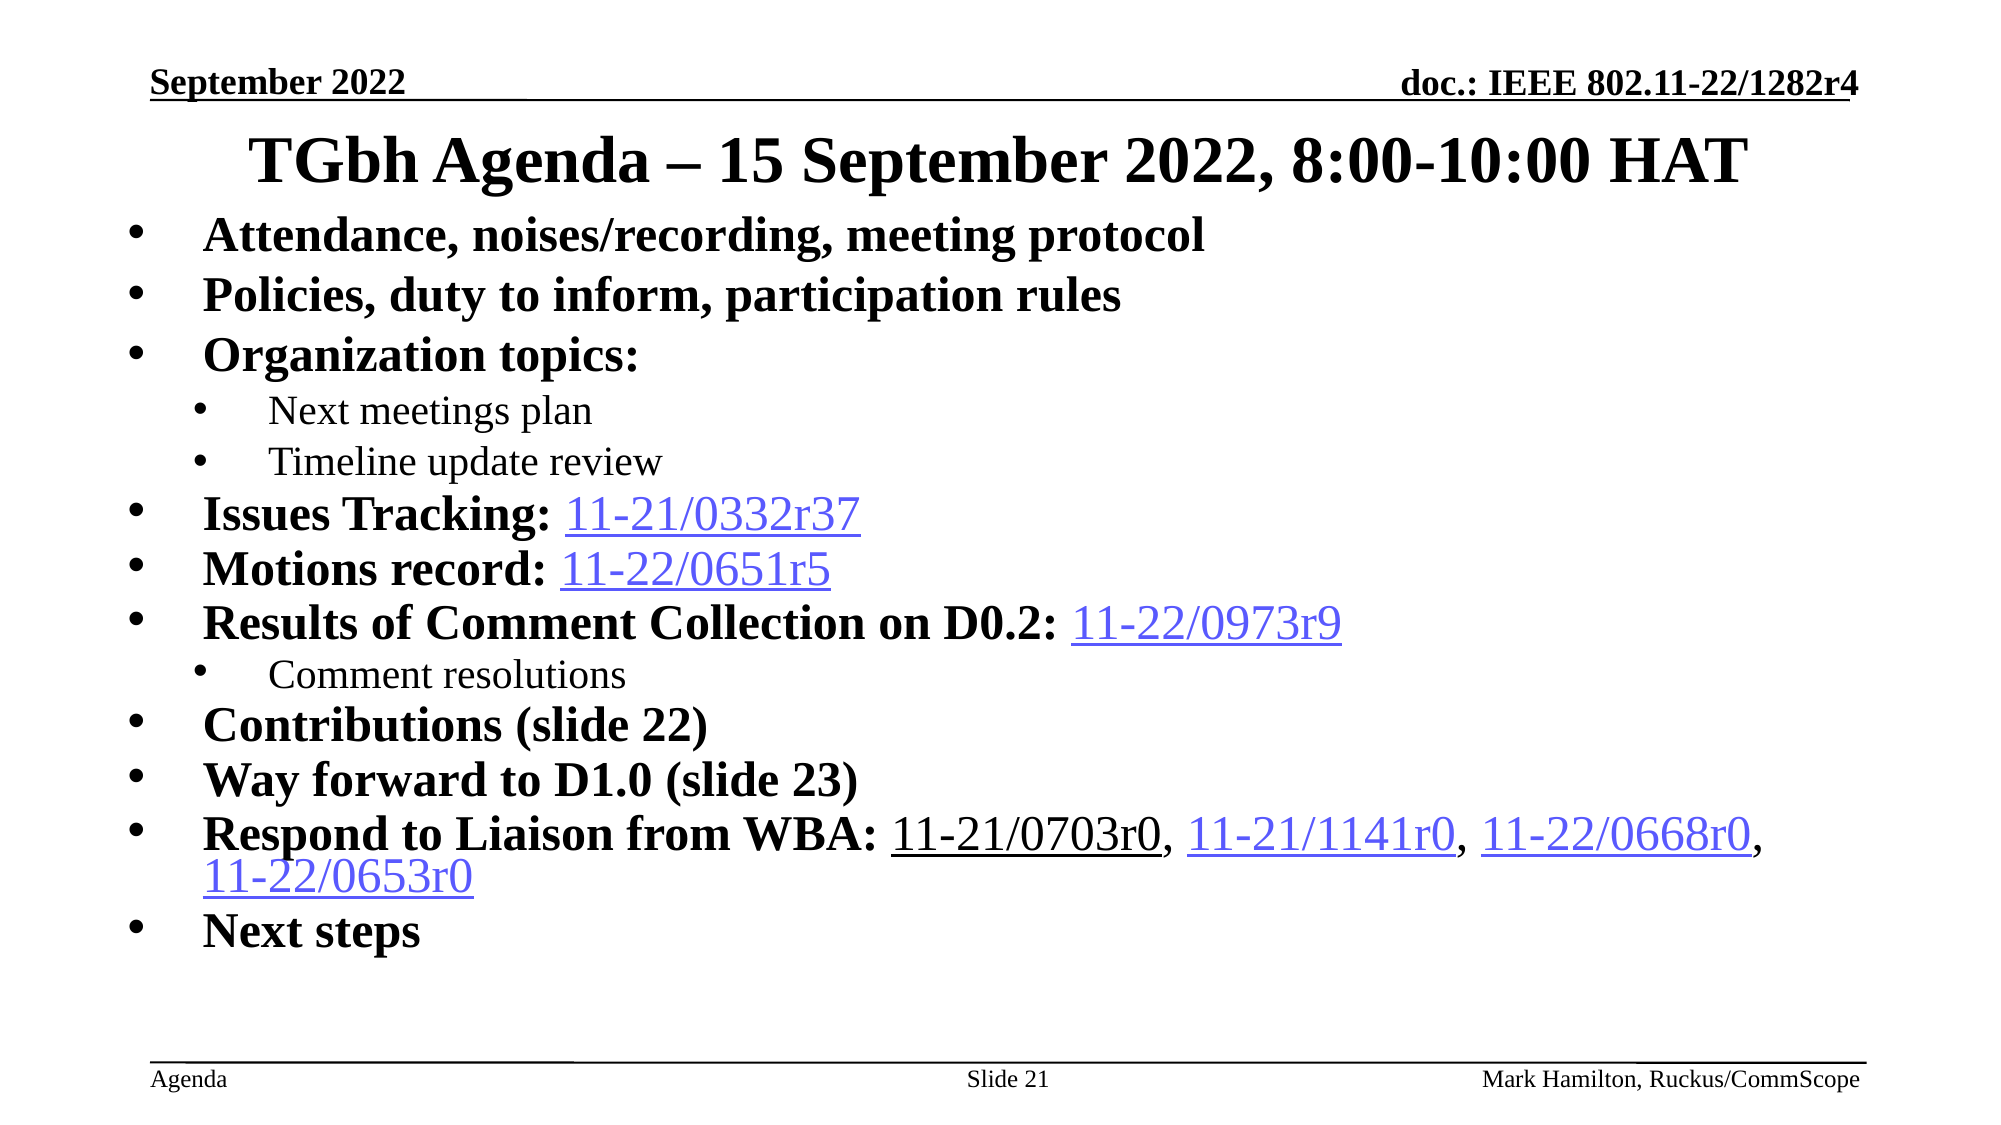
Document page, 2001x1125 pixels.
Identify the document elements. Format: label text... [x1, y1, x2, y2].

slide_number Slide 21 [950, 1061, 1067, 1123]
title TGbh Agenda – 15 September 2022, 8:00-10:00 HAT [149, 112, 1850, 199]
list Attendance, noises/recording, meeting protocol Policies, duty to inform, participation rules Organization topics: Next meetings plan Timeline update review Issues Tracking: 11-21/0332r37 Motions record: 11-22/0651r5 Results of Comment Collection on D0.2: 11-22/0973r9 Comment resolutions Contributions (slide 22) Way forward to D1.0 (slide 23) Respond to Liaison from WBA: 11-21/0703r0, 11-21/1141r0, 11-22/0668r0, 11-22/0653r0 Next steps [112, 199, 1888, 1063]
